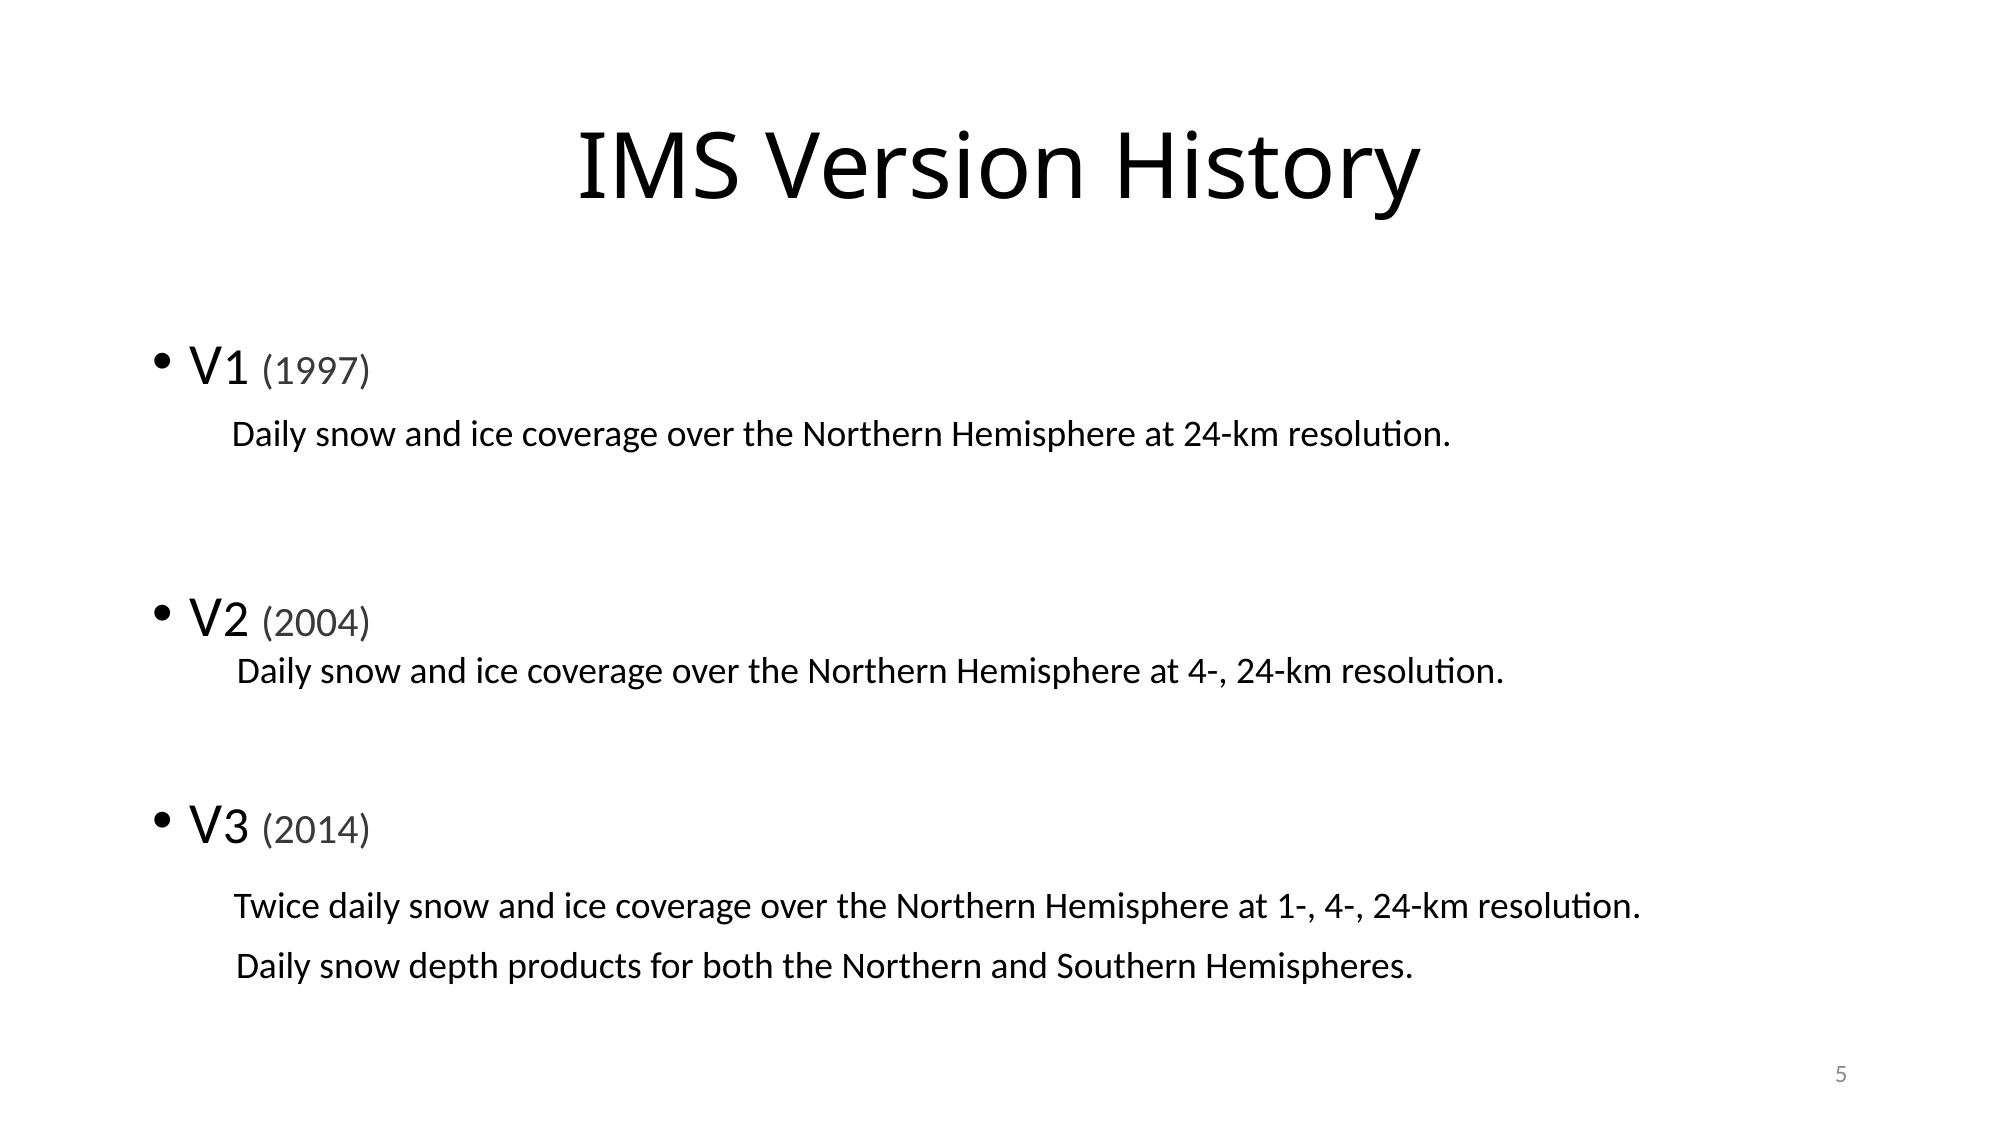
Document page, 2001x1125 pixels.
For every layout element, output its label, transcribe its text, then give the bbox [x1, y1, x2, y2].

text_box Daily snow depth products for both the Northern and Southern Hemispheres. [221, 933, 1440, 994]
title IMS Version History [137, 59, 1863, 278]
text_box Daily snow and ice coverage over the Northern Hemisphere at 24-km resolution. [217, 401, 1477, 462]
text_box Daily snow and ice coverage over the Northern Hemisphere at 4-, 24-km resolution. [222, 639, 1530, 699]
text_box Twice daily snow and ice coverage over the Northern Hemisphere at 1-, 4-, 24-km resolution. [218, 873, 1667, 933]
list V1 (1997) V2 (2004) V3 (2014) [137, 332, 1863, 1047]
slide_number 5 [1412, 1042, 1863, 1103]
